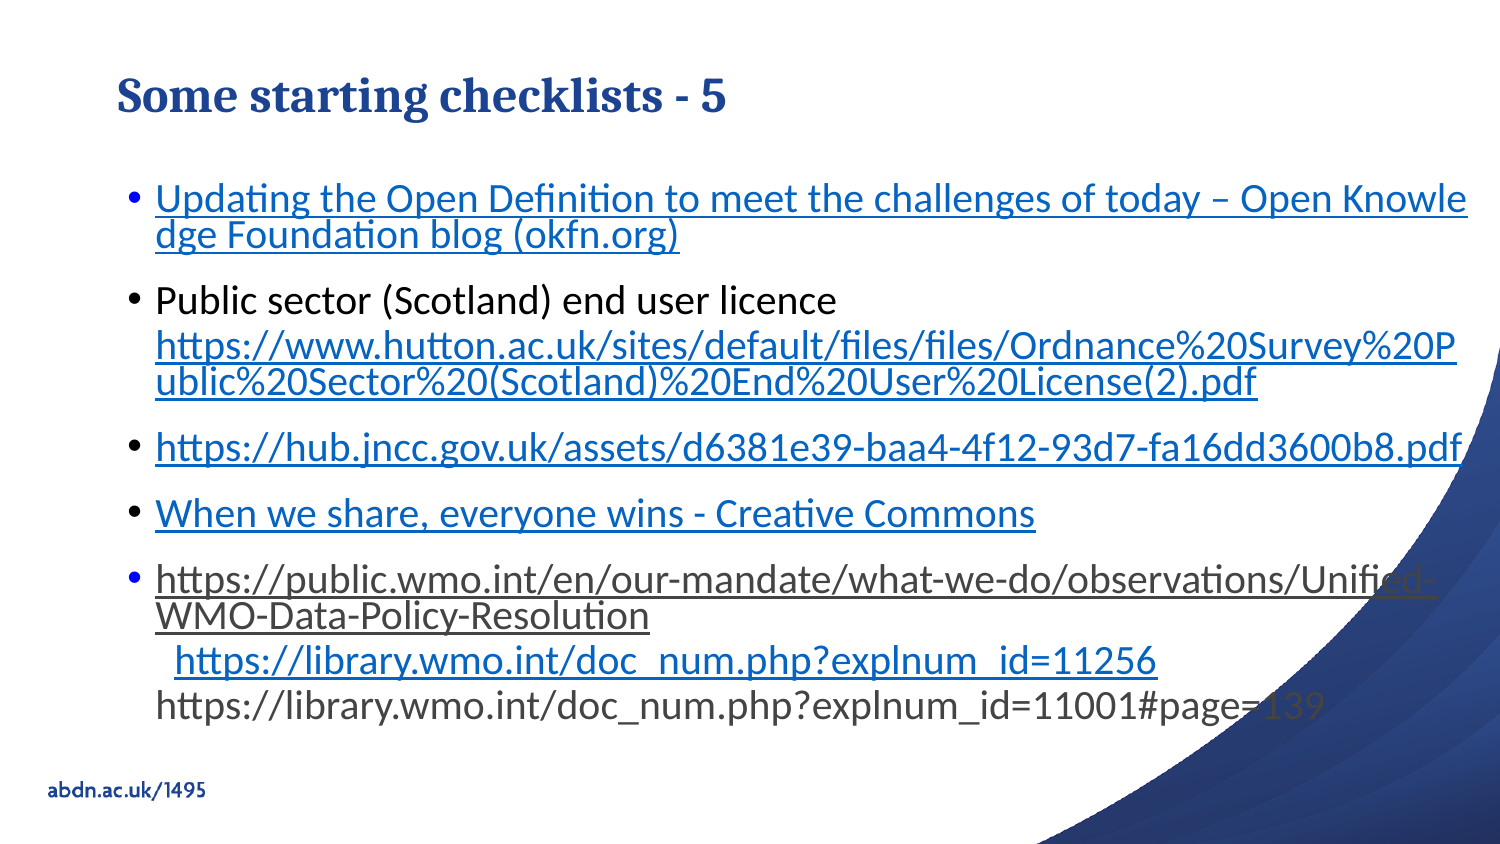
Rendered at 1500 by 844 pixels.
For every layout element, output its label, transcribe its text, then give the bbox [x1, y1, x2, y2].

picture [0, 0, 1500, 844]
title Some starting checklists - 5 [103, 45, 1372, 149]
list Updating the Open Definition to meet the challenges of today – Open Knowledge Foundation blog (okfn.org) Public sector (Scotland) end user licence https://www.hutton.ac.uk/sites/default/files/files/Ordnance%20Survey%20Public%20Sector%20(Scotland)%20End%20User%20License(2).pdf https://hub.jncc.gov.uk/assets/d6381e39-baa4-4f12-93d7-fa16dd3600b8.pdf When we share, everyone wins - Creative Commons https://public.wmo.int/en/our-mandate/what-we-do/observations/Unified-WMO-Data-Policy-Resolution https://library.wmo.int/doc_num.php?explnum_id=11256 https://library.wmo.int/doc_num.php?explnum_id=11001#page=139 [103, 169, 1483, 757]
